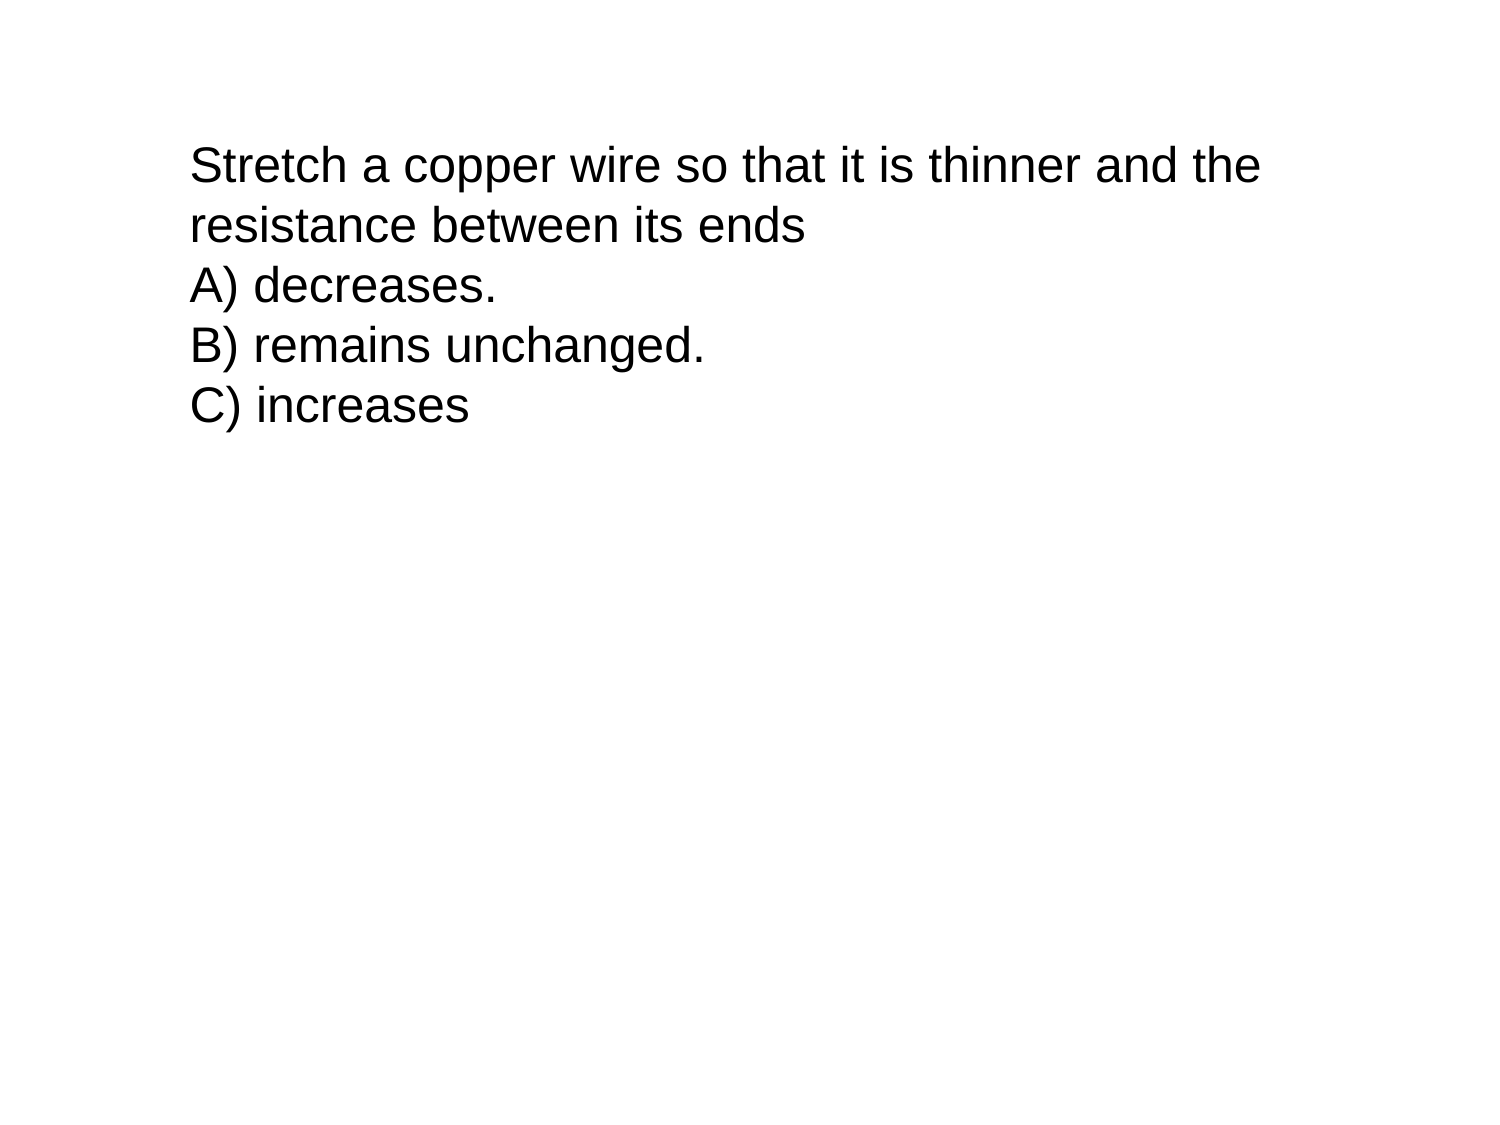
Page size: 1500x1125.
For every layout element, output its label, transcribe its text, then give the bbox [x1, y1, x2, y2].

text_box Stretch a copper wire so that it is thinner and the resistance between its ends A) decreases. B) remains unchanged. C) increases [174, 124, 1450, 440]
